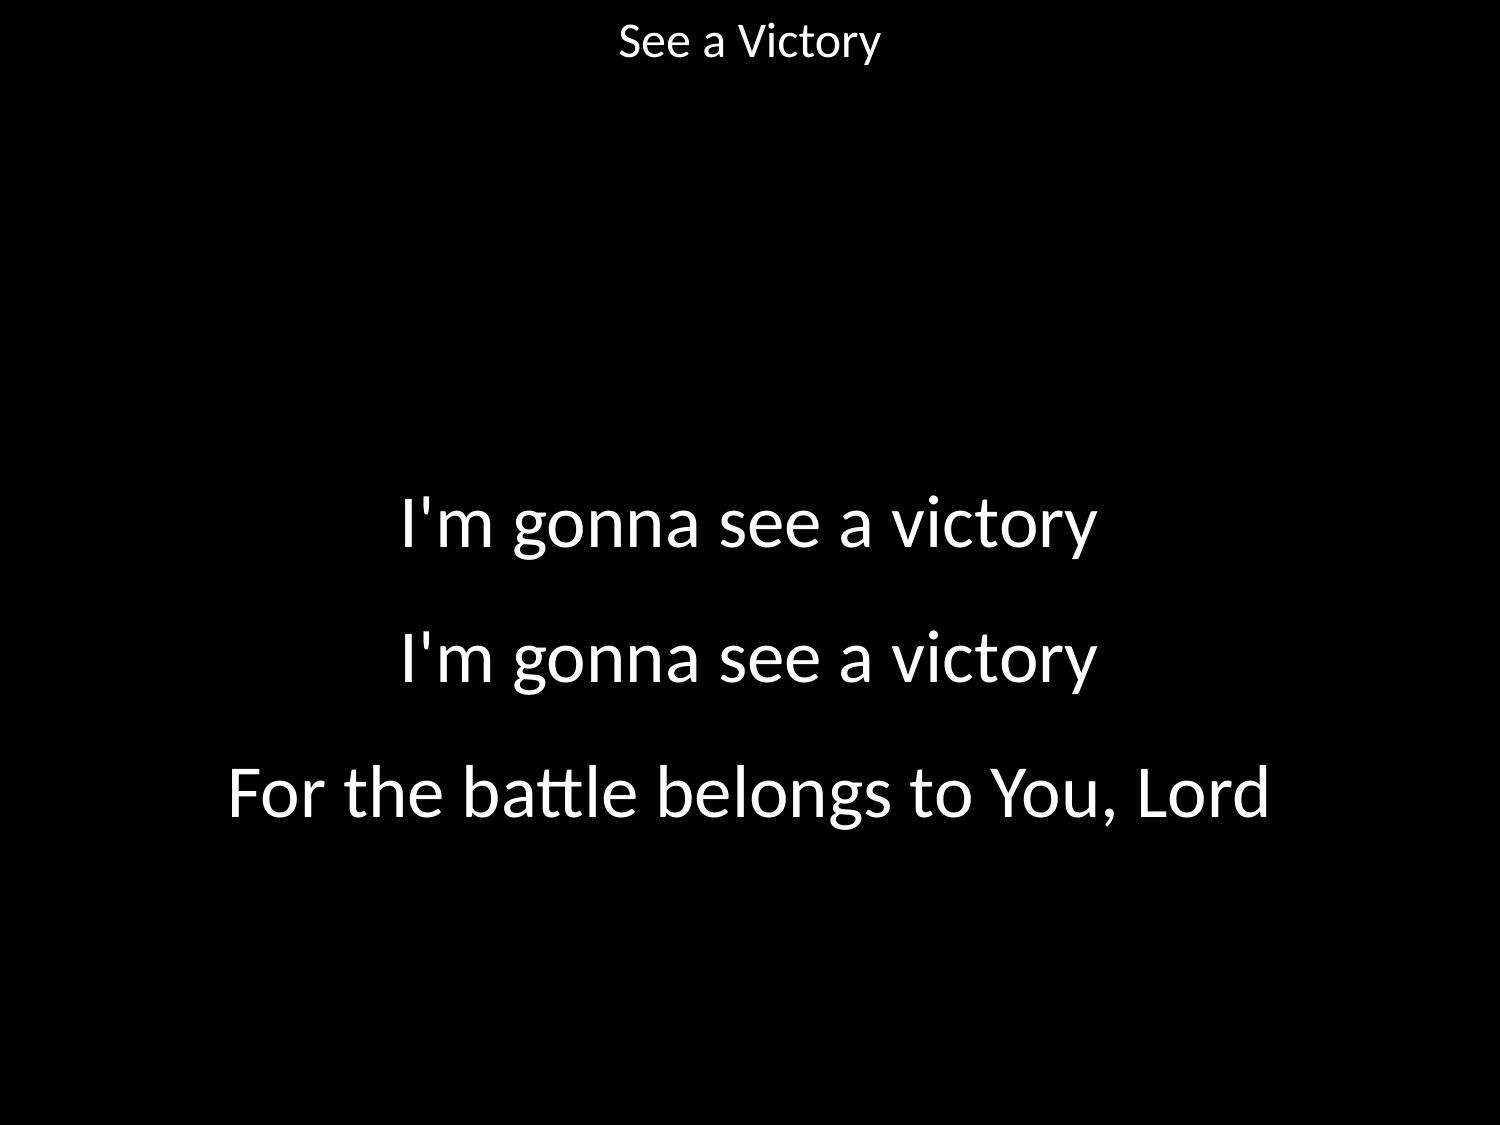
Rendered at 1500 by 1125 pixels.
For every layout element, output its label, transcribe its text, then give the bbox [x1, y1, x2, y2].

list I'm gonna see a victory I'm gonna see a victory For the battle belongs to You, Lord [0, 149, 1500, 1110]
list See a Victory [0, 0, 1500, 75]
